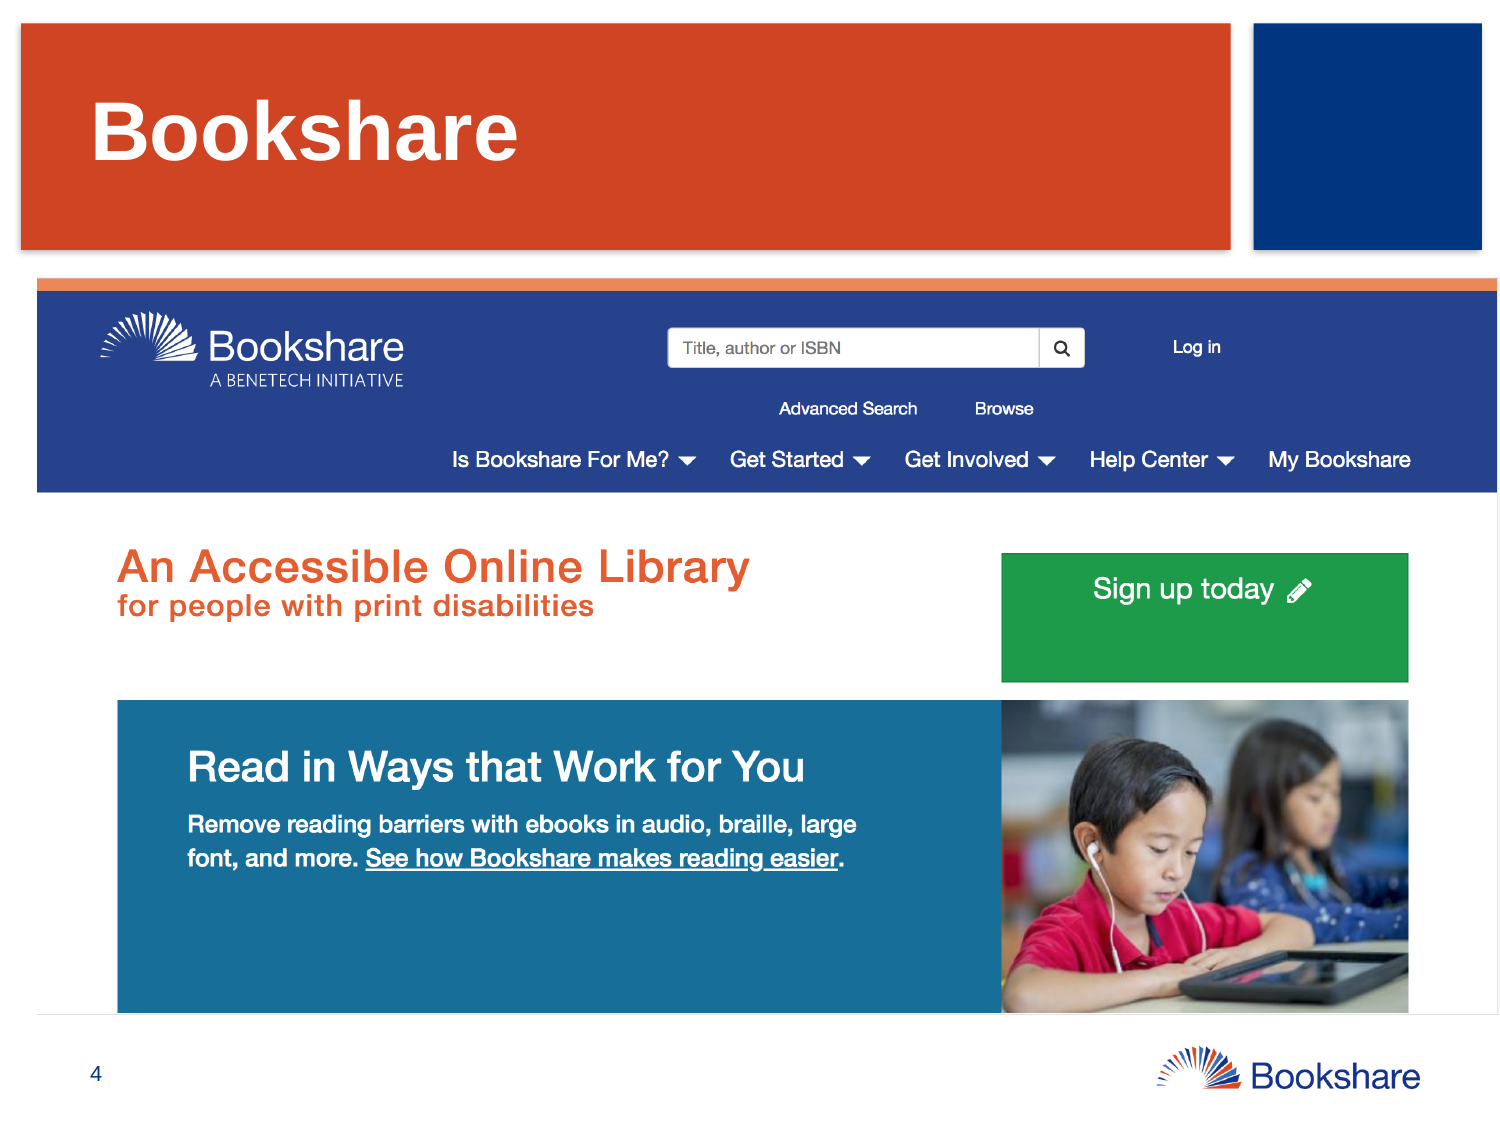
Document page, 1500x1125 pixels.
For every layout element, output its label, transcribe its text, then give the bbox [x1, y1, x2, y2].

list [36, 277, 1500, 1016]
picture [1156, 1045, 1420, 1089]
slide_number 4 [75, 1042, 425, 1103]
title Bookshare [75, 23, 1231, 250]
